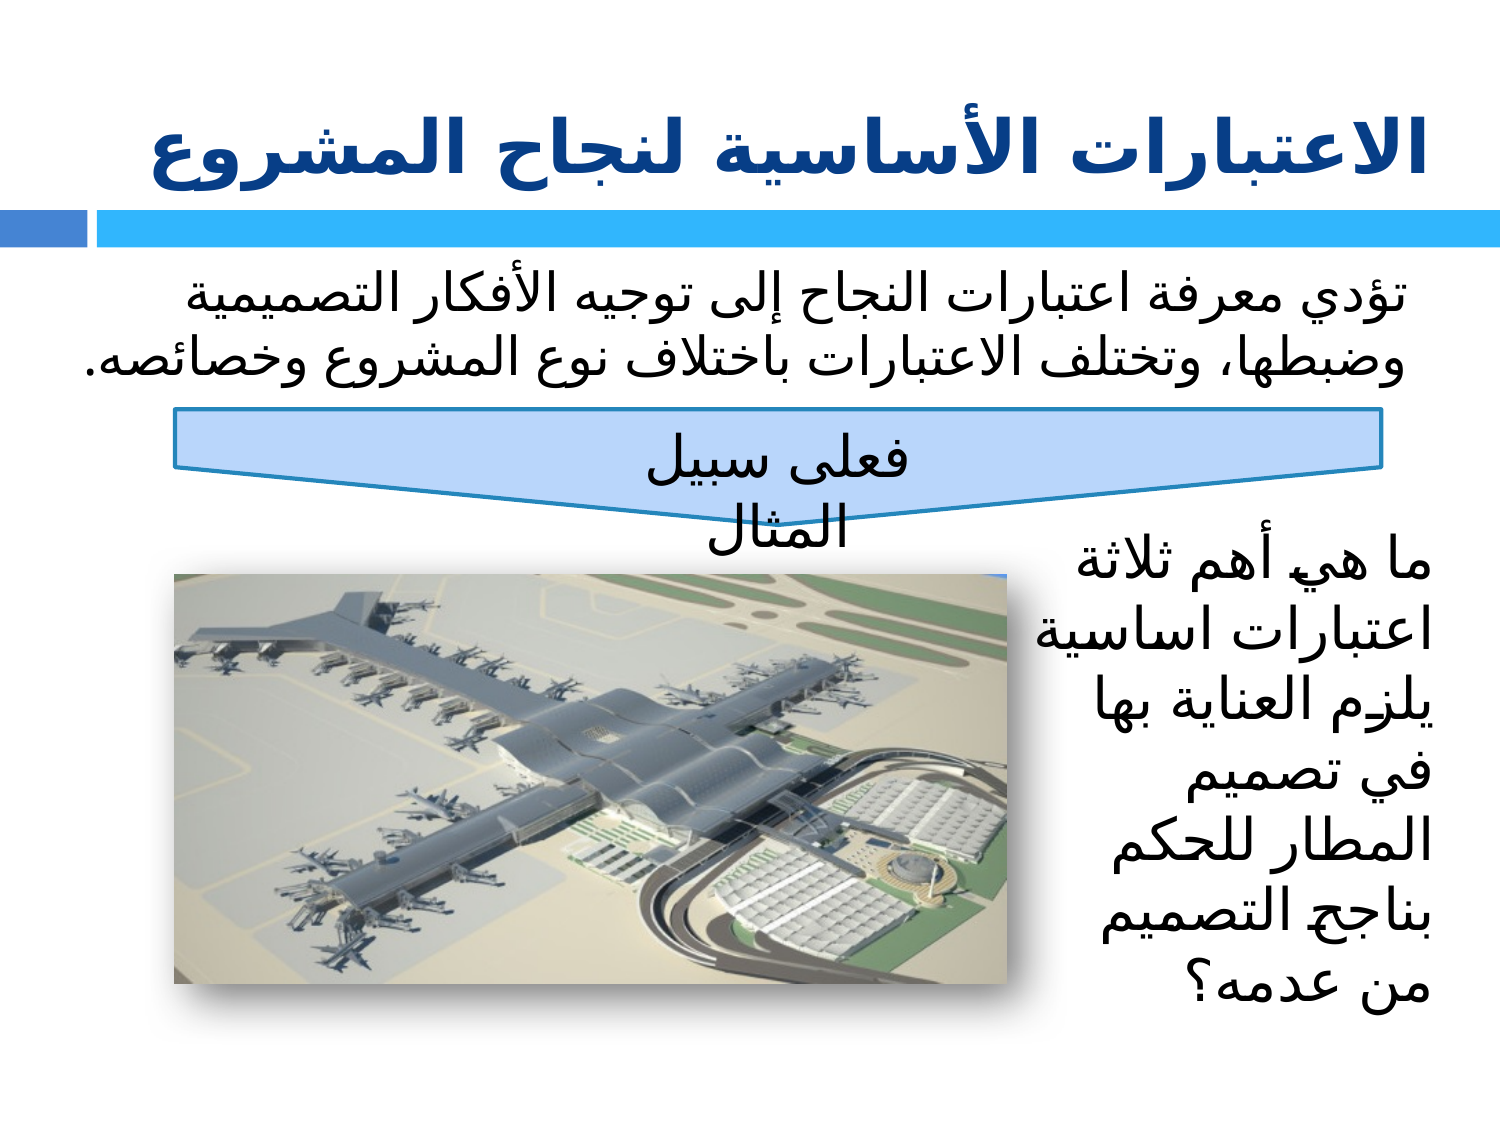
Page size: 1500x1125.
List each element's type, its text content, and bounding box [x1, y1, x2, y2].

picture [174, 574, 1007, 984]
list تؤدي معرفة اعتبارات النجاح إلى توجيه الأفكار التصميمية وضبطها، وتختلف الاعتبارات باختلاف نوع المشروع وخصائصه. [0, 249, 1425, 441]
text_box فعلى سبيل المثال [572, 411, 984, 567]
text_box ما هي أهم ثلاثة اعتبارات اساسية يلزم العناية بها في تصميم المطار للحكم بناجح التصميم من عدمه؟ [1009, 512, 1450, 1088]
text_box [172, 407, 1384, 508]
title الاعتبارات الأساسية لنجاح المشروع [109, 62, 1447, 225]
